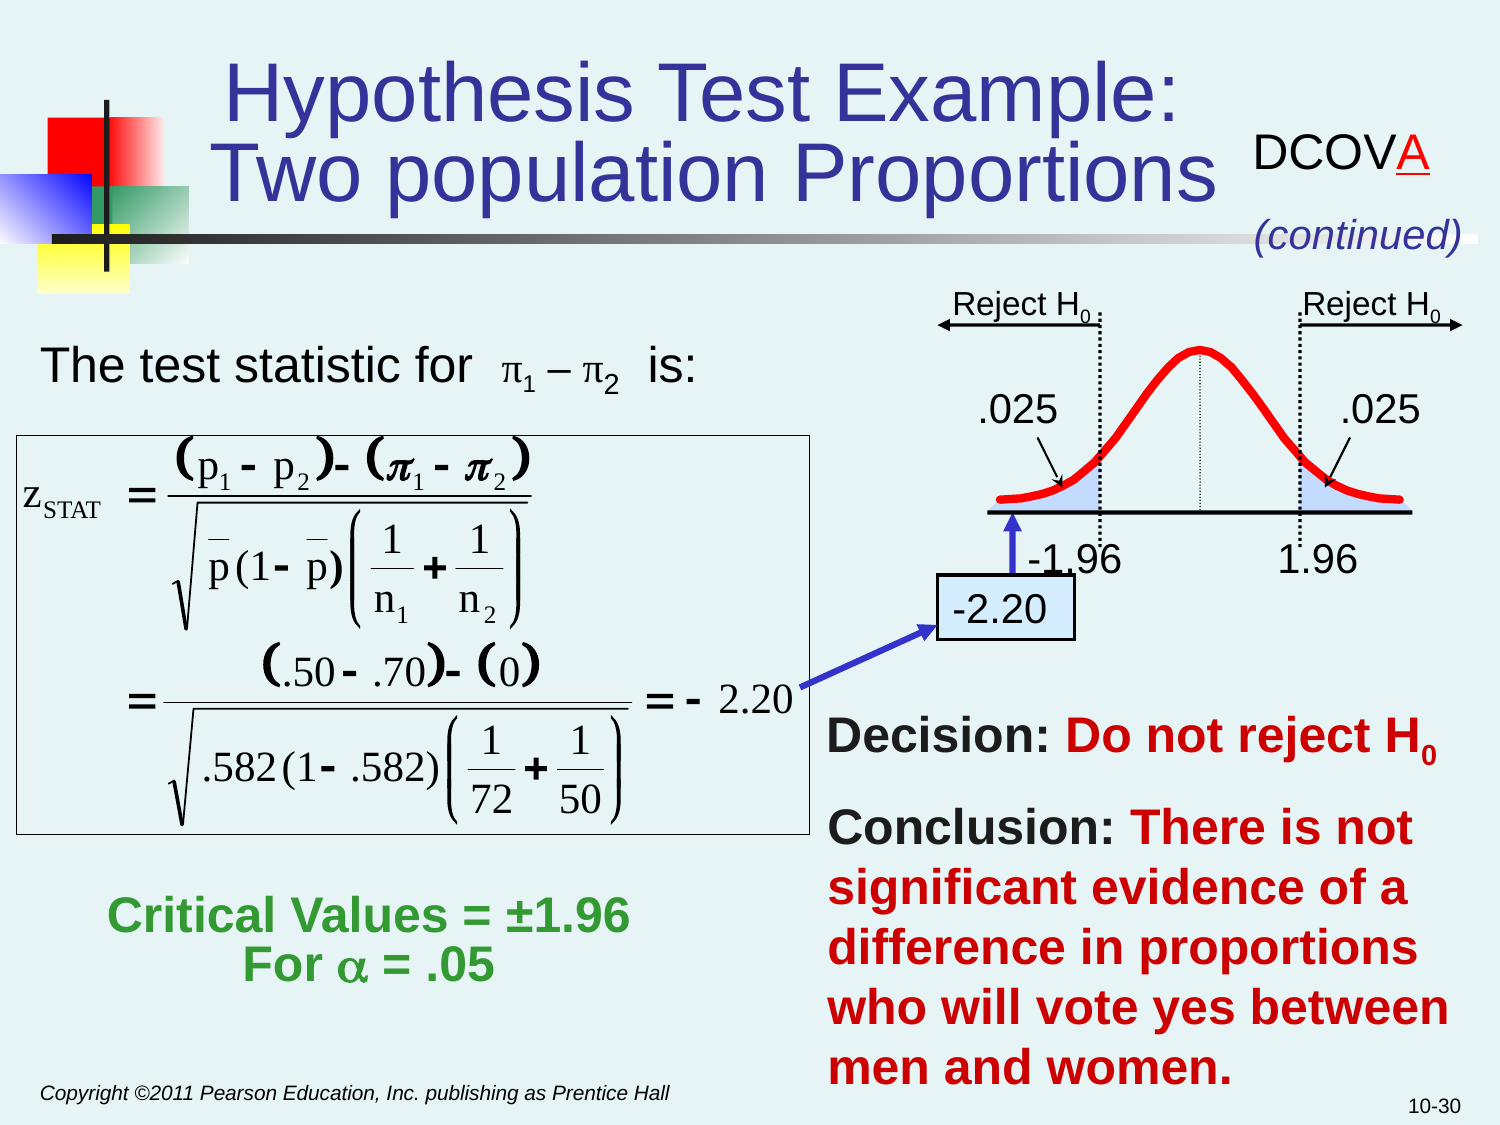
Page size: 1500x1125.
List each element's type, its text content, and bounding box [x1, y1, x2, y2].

text_box Reject H0 [1287, 275, 1475, 335]
text_box [1299, 457, 1413, 512]
text_box Critical Values = ±1.96 For  = .05 [87, 875, 650, 993]
text_box .025 [1324, 375, 1463, 440]
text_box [15, 435, 810, 836]
text_box (continued) [1238, 200, 1478, 265]
text_box The test statistic for π1 – π2 is: [24, 324, 876, 408]
text_box [999, 349, 1200, 500]
footer Copyright ©2011 Pearson Education, Inc. publishing as Prentice Hall [24, 1071, 788, 1125]
text_box [1324, 473, 1337, 488]
text_box Conclusion: There is not significant evidence of a difference in proportions who will vote yes between men and women. [812, 787, 1500, 1102]
title Hypothesis Test Example: Two population Proportions [74, 74, 1354, 226]
text_box [987, 459, 1100, 512]
text_box Decision: Do not reject H0 [815, 712, 1488, 768]
text_box -2.20 [937, 575, 1075, 640]
text_box .025 [962, 375, 1100, 440]
text_box -1.96 [1012, 525, 1175, 590]
text_box [1200, 349, 1400, 500]
text_box [1051, 473, 1063, 488]
slide_number 10-30 [1124, 1102, 1476, 1125]
text_box Reject H0 [937, 275, 1125, 335]
text_box [815, 624, 938, 681]
text_box DCOVA [1237, 112, 1475, 188]
text_box 1.96 [1262, 525, 1375, 590]
text_box [1006, 513, 1019, 525]
